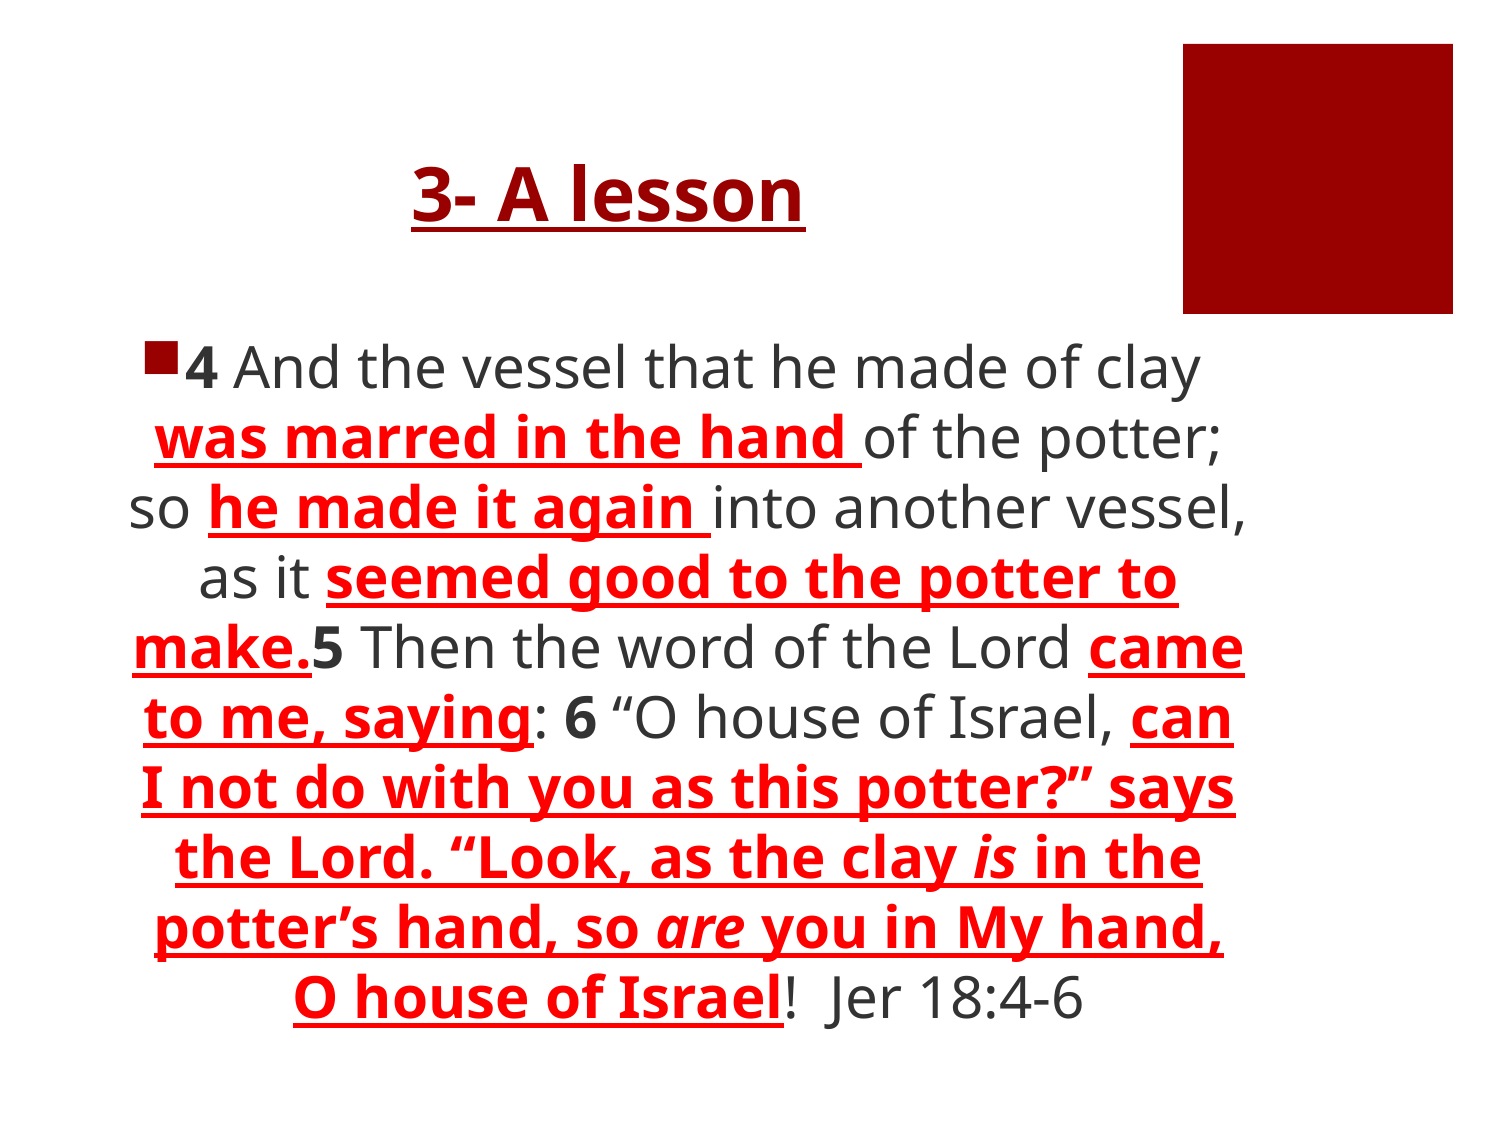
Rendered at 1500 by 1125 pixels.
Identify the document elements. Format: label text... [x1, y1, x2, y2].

title 3- A lesson [75, 56, 1143, 244]
list 4 And the vessel that he made of clay was marred in the hand of the potter; so he made it again into another vessel, as it seemed good to the potter to make.5 Then the word of the Lord came to me, saying: 6 “O house of Israel, can I not do with you as this potter?” says the Lord. “Look, as the clay is in the potter’s hand, so are you in My hand, O house of Israel! Jer 18:4-6 [75, 323, 1265, 1078]
